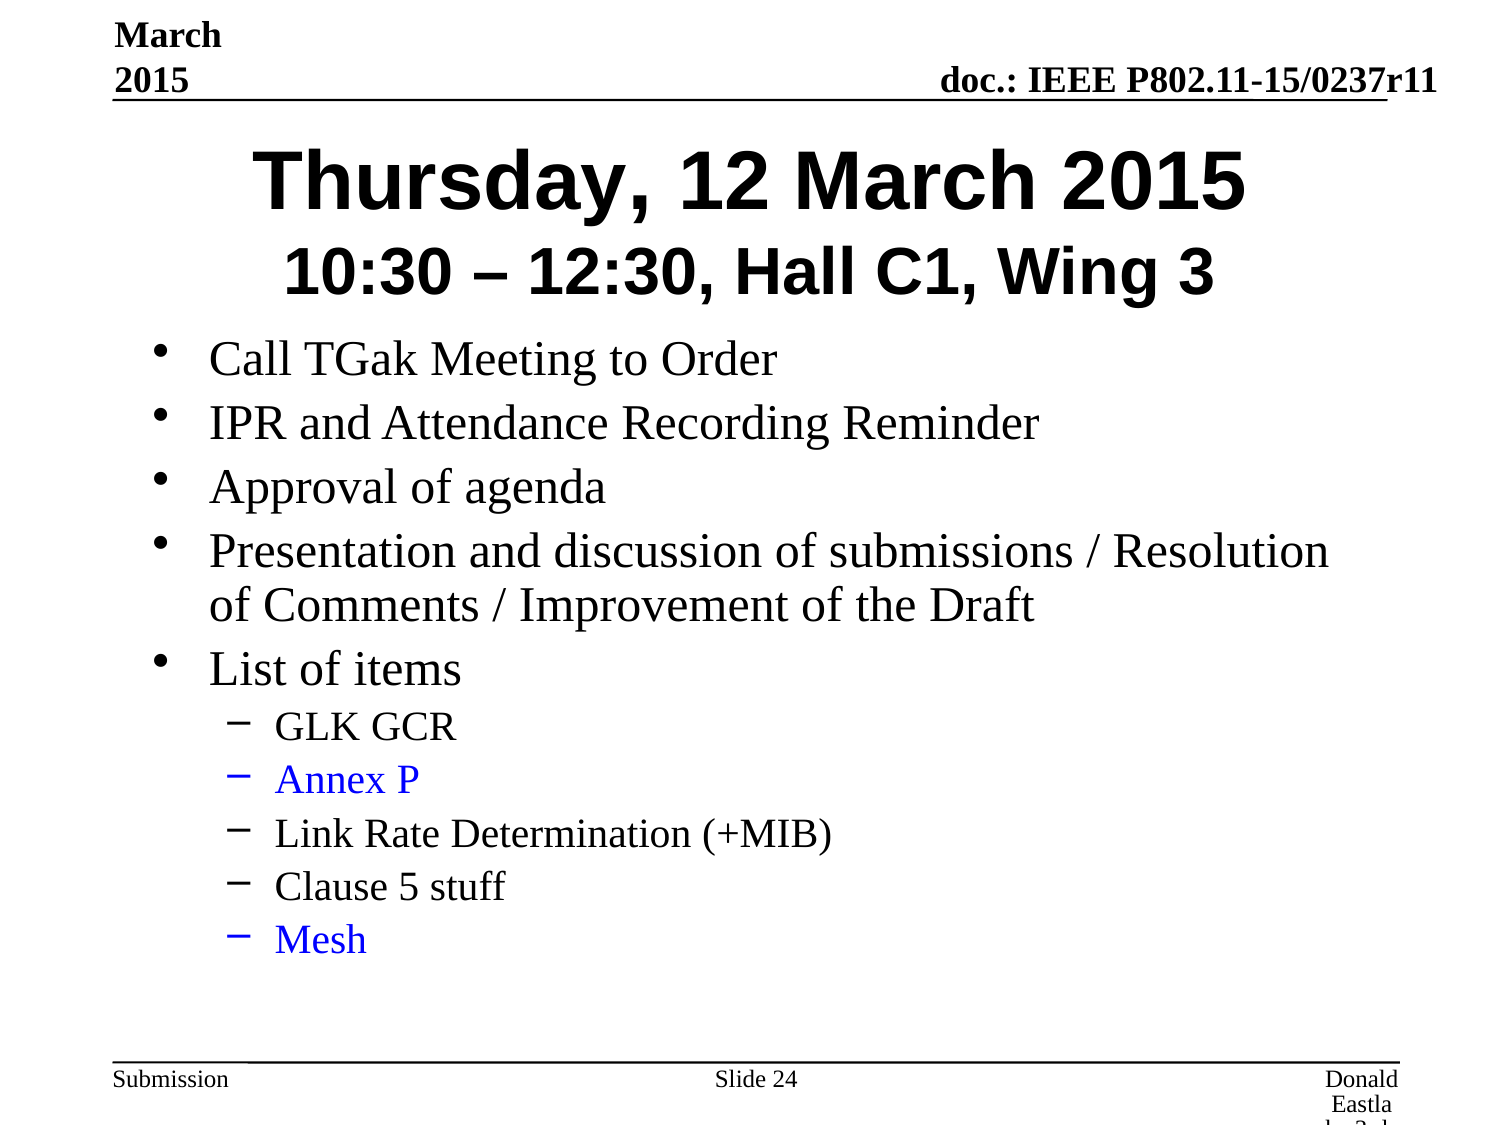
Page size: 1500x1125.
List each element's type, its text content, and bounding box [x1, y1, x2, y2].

footer Donald Eastlake 3rd, Huawei Technologies [1325, 1062, 1402, 1093]
title Thursday, 12 March 2015 10:30 – 12:30, Hall C1, Wing 3 [112, 112, 1388, 313]
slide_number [114, 54, 290, 100]
list Call TGak Meeting to Order IPR and Attendance Recording Reminder Approval of agenda Presentation and discussion of submissions / Resolution of Comments / Improvement of the Draft List of items GLK GCR Annex P Link Rate Determination (+MIB) Clause 5 stuff Mesh [137, 324, 1388, 1063]
slide_number Slide 24 [712, 1063, 800, 1093]
